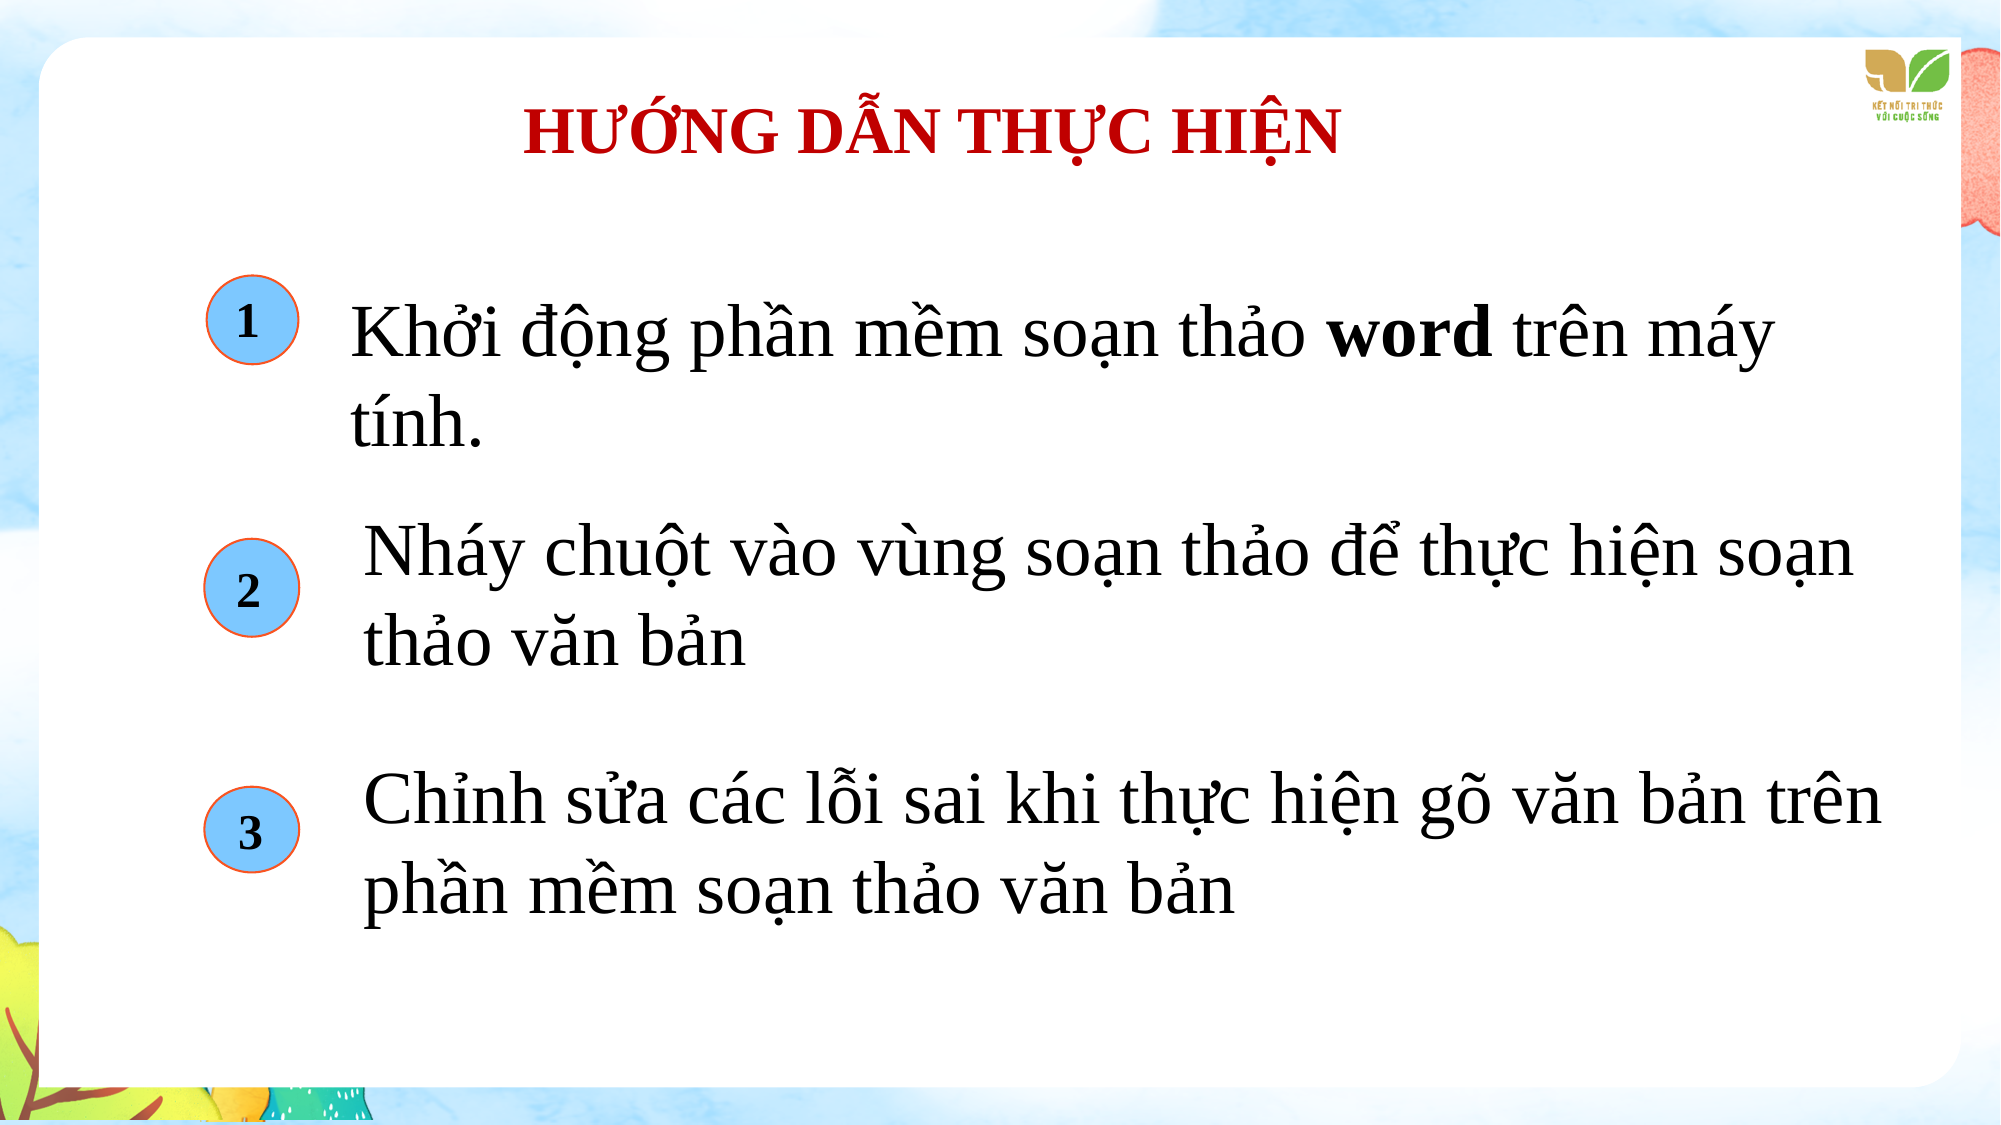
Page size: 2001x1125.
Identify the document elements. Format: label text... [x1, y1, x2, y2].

text_box 1 [208, 280, 288, 356]
text_box [224, 356, 281, 366]
text_box 2 [221, 549, 285, 625]
text_box [288, 290, 300, 350]
text_box [203, 794, 223, 865]
text_box [230, 274, 276, 280]
text_box 3 [223, 791, 267, 867]
text_box [226, 785, 301, 874]
text_box [203, 537, 301, 638]
text_box Nháy chuột vào vùng soạn thảo để thực hiện soạn thảo văn bản [348, 493, 1946, 688]
text_box Chỉnh sửa các lỗi sai khi thực hiện gõ văn bản trên phần mềm soạn thảo văn bản [348, 740, 1923, 936]
picture [0, 0, 2001, 1125]
text_box HƯỚNG DẪN THỰC HIỆN [508, 79, 1492, 175]
text_box Khởi động phần mềm soạn thảo word trên máy tính. [335, 273, 1923, 469]
